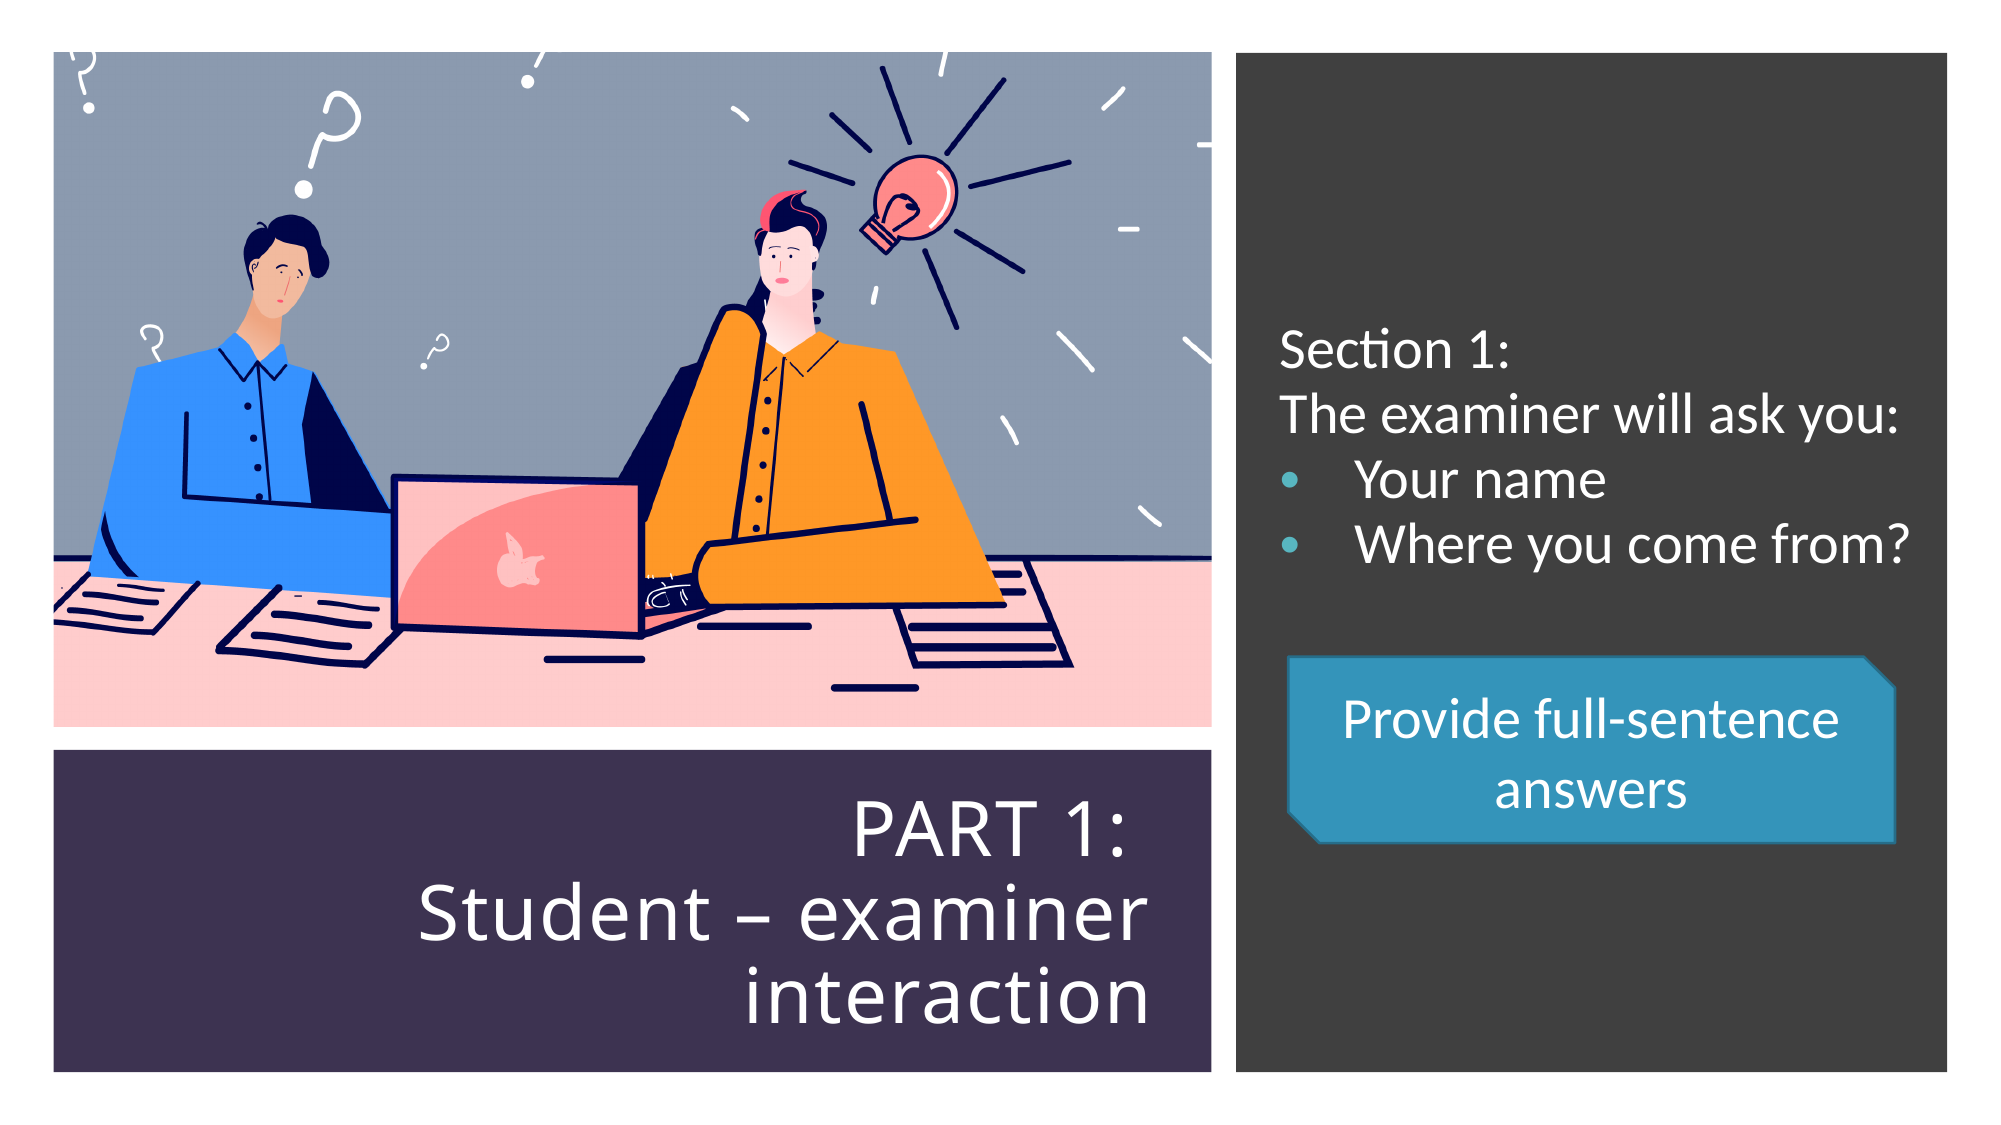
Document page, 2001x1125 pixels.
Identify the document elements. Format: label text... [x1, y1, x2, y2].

title Part 1: Student – examiner interaction [85, 782, 1168, 1049]
text_box [52, 749, 1213, 1073]
text_box Provide full-sentence answers [1286, 655, 1897, 845]
text_box Section 1: The examiner will ask you: Your name Where you come from? [1264, 270, 1967, 630]
text_box [1235, 51, 1948, 1074]
picture [53, 52, 1212, 727]
